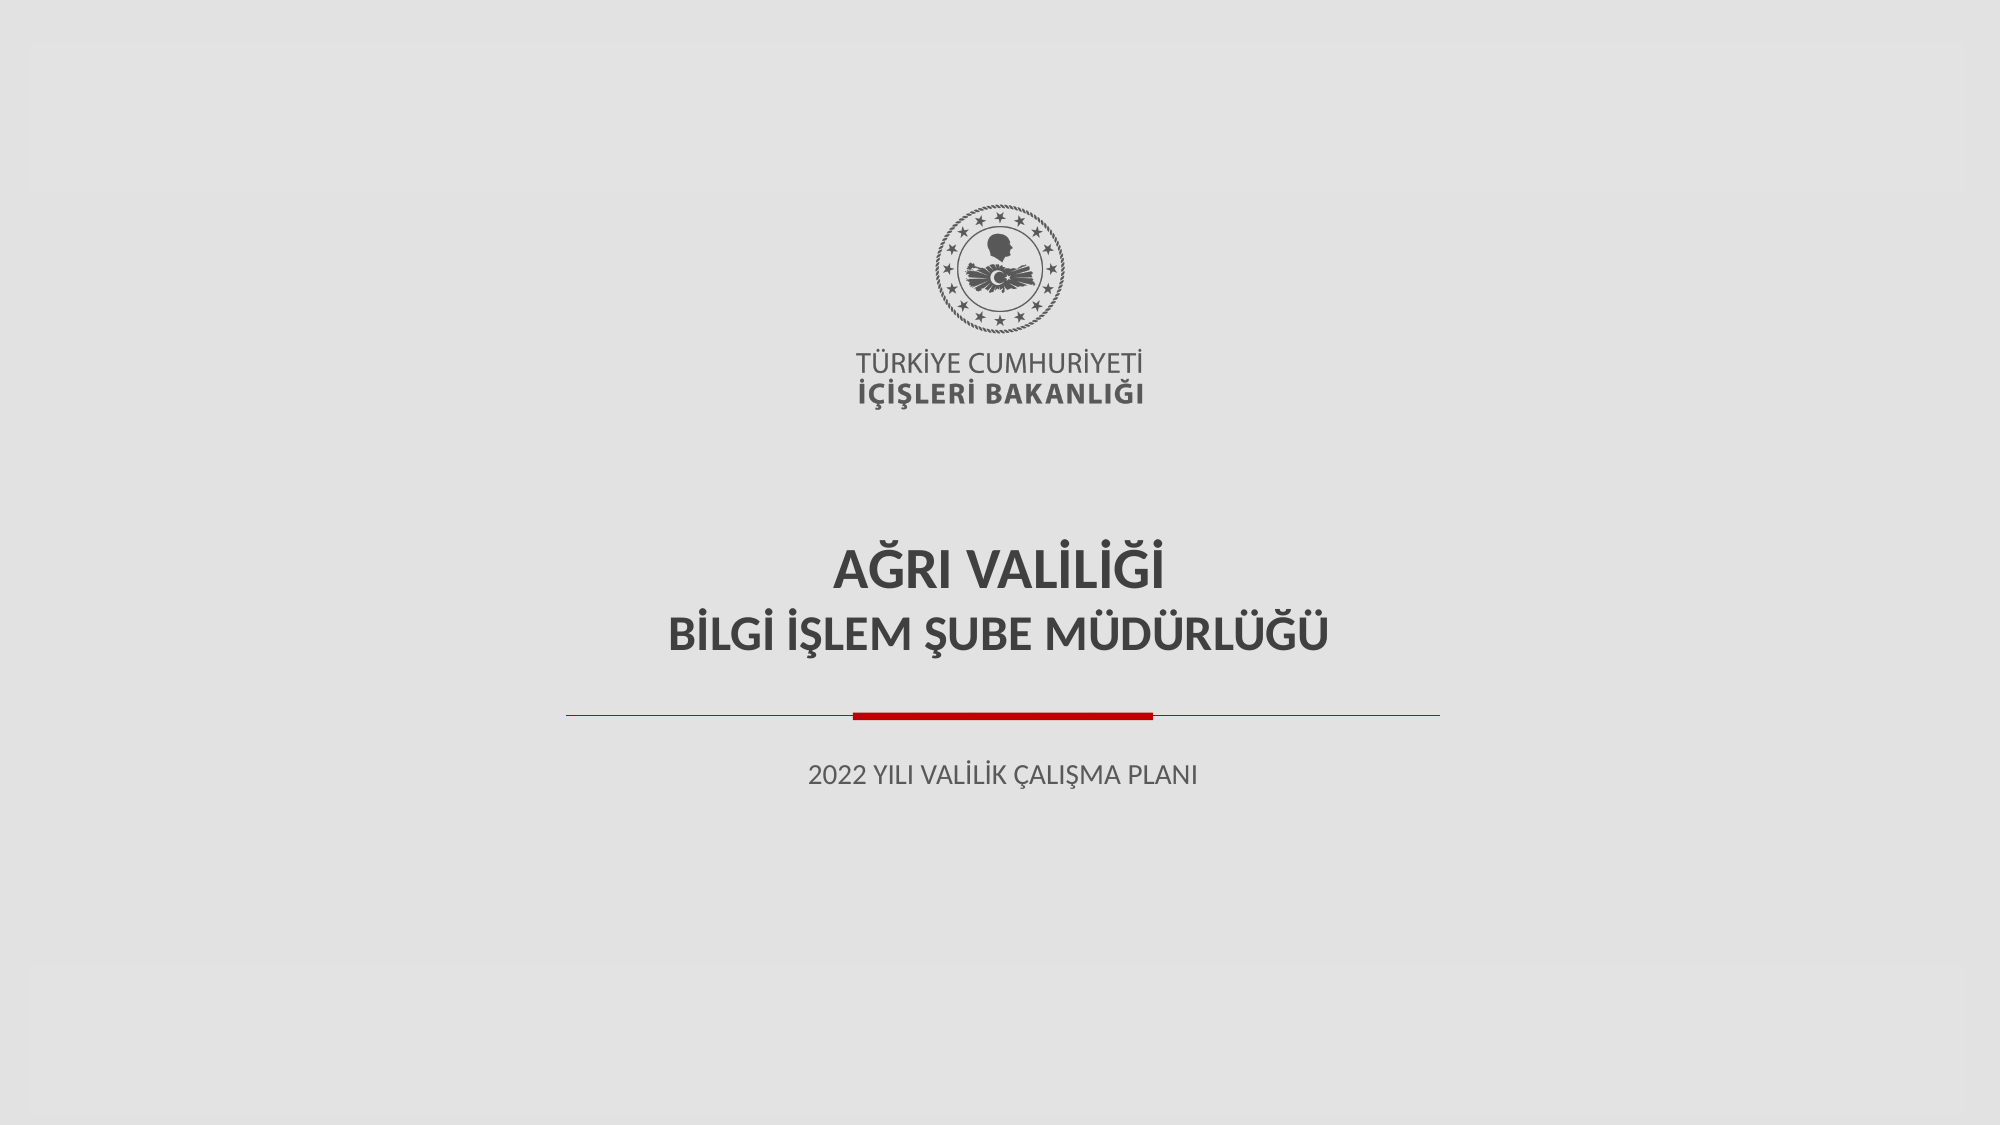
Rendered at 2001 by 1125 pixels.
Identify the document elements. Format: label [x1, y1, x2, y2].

picture [839, 190, 1161, 427]
text_box [0, 0, 2000, 1125]
text_box [852, 716, 1153, 721]
